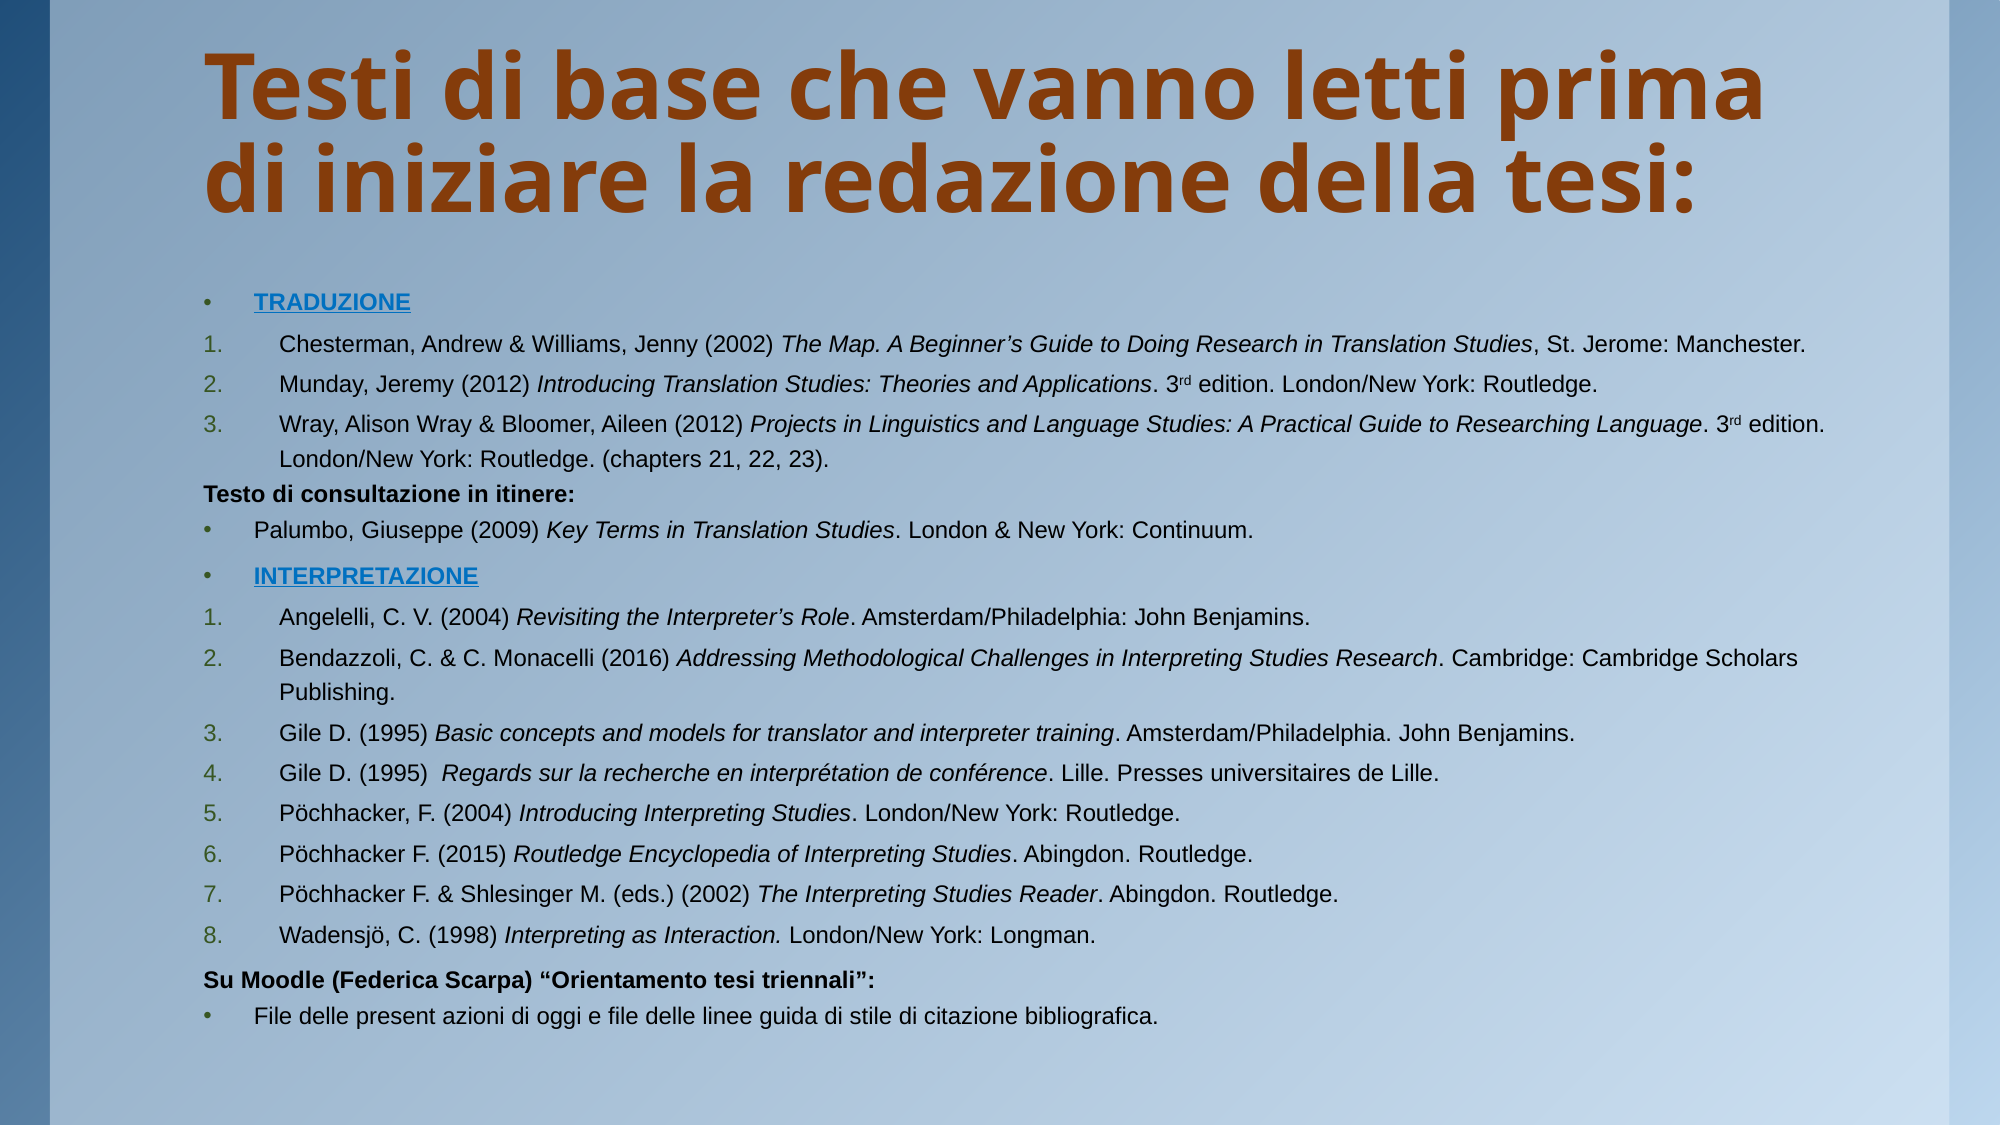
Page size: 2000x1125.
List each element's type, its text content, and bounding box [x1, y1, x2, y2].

list TRADUZIONE Chesterman, Andrew & Williams, Jenny (2002) The Map. A Beginner’s Guide to Doing Research in Translation Studies, St. Jerome: Manchester. Munday, Jeremy (2012) Introducing Translation Studies: Theories and Applications. 3rd edition. London/New York: Routledge. Wray, Alison Wray & Bloomer, Aileen (2012) Projects in Linguistics and Language Studies: A Practical Guide to Researching Language. 3rd edition. London/New York: Routledge. (chapters 21, 22, 23). Testo di consultazione in itinere: Palumbo, Giuseppe (2009) Key Terms in Translation Studies. London & New York: Continuum. INTERPRETAZIONE Angelelli, C. V. (2004) Revisiting the Interpreter’s Role. Amsterdam/Philadelphia: John Benjamins. Bendazzoli, C. & C. Monacelli (2016) Addressing Methodological Challenges in Interpreting Studies Research. Cambridge: Cambridge Scholars Publishing. Gile D. (1995) Basic concepts and models for translator and interpreter training. Amsterdam/Philadelphia. John Benjamins. Gile D. (1995) Regards sur la recherche en interprétation de conférence. Lille. Presses universitaires de Lille. Pöchhacker, F. (2004) Introducing Interpreting Studies. London/New York: Routledge. Pöchhacker F. (2015) Routledge Encyclopedia of Interpreting Studies. Abingdon. Routledge. Pöchhacker F. & Shlesinger M. (eds.) (2002) The Interpreting Studies Reader. Abingdon. Routledge. Wadensjö, C. (1998) Interpreting as Interaction. London/New York: Longman. Su Moodle (Federica Scarpa) “Orientamento tesi triennali”: File delle present azioni di oggi e file delle linee guida di stile di citazione bibliografica. [183, 279, 1850, 1083]
title Testi di base che vanno letti prima di iniziare la redazione della tesi: [183, 12, 1850, 242]
